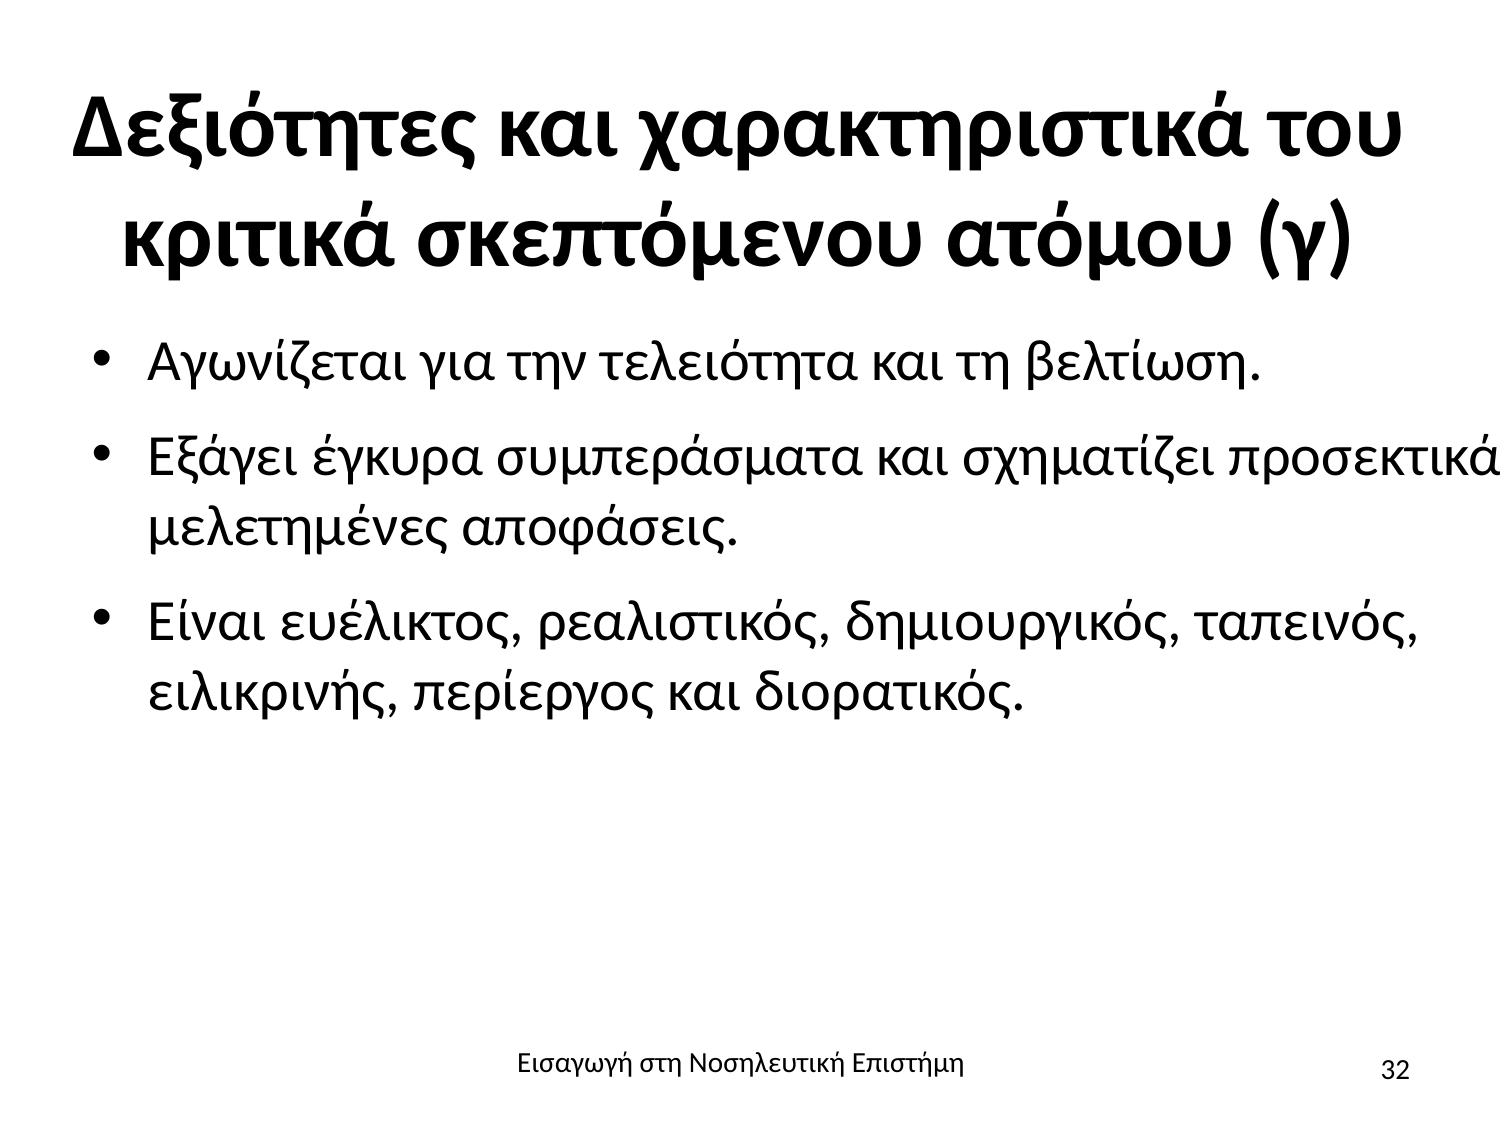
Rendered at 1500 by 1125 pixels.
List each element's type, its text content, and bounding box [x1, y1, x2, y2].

text_box Εισαγωγή στη Νοσηλευτική Επιστήμη [392, 1035, 1091, 1119]
list Αγωνίζεται για την τελειότητα και τη βελτίωση. Εξάγει έγκυρα συμπεράσματα και σχηματίζει προσεκτικά μελετημένες αποφάσεις. Είναι ευέλικτος, ρεαλιστικός, δημιουργικός, ταπεινός, ειλικρινής, περίεργος και διορατικός. [76, 314, 1500, 915]
title Δεξιότητες και χαρακτηριστικά του κριτικά σκεπτόμενου ατόμου (γ) [0, 97, 1479, 252]
text_box 32 [1074, 1042, 1425, 1103]
